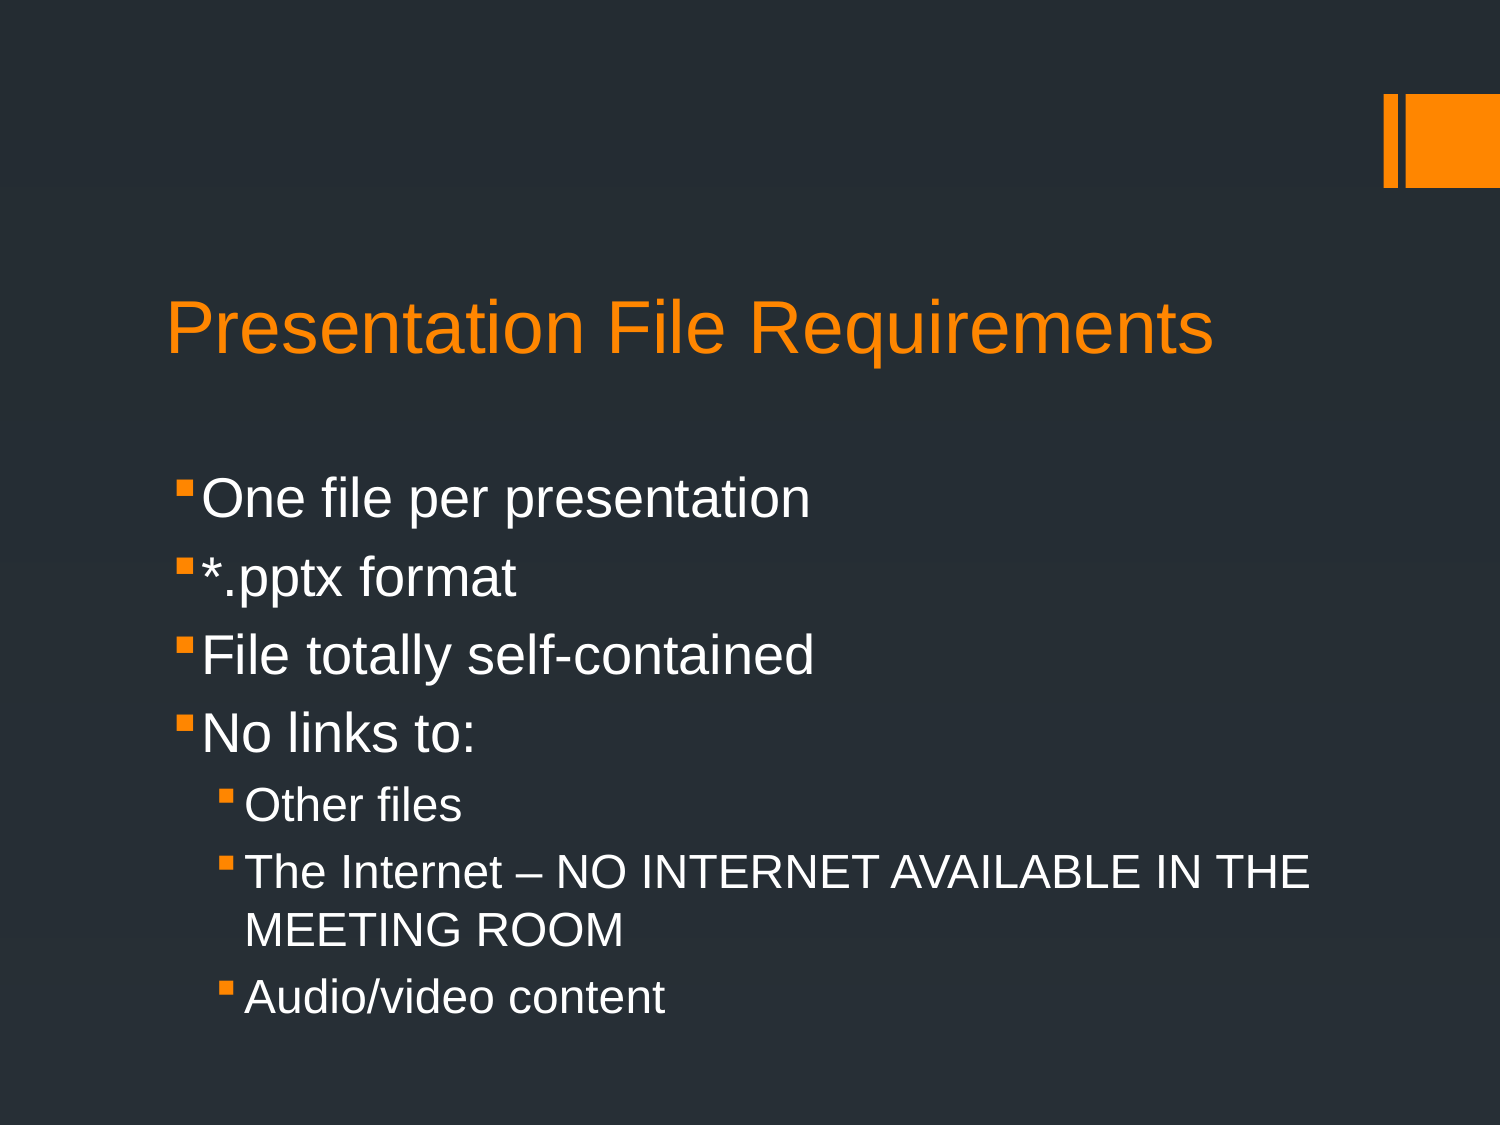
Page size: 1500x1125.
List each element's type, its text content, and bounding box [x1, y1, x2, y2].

list One file per presentation *.pptx format File totally self-contained No links to: Other files The Internet – NO INTERNET AVAILABLE IN THE MEETING ROOM Audio/video content [150, 454, 1350, 1035]
title Presentation File Requirements [150, 188, 1350, 376]
